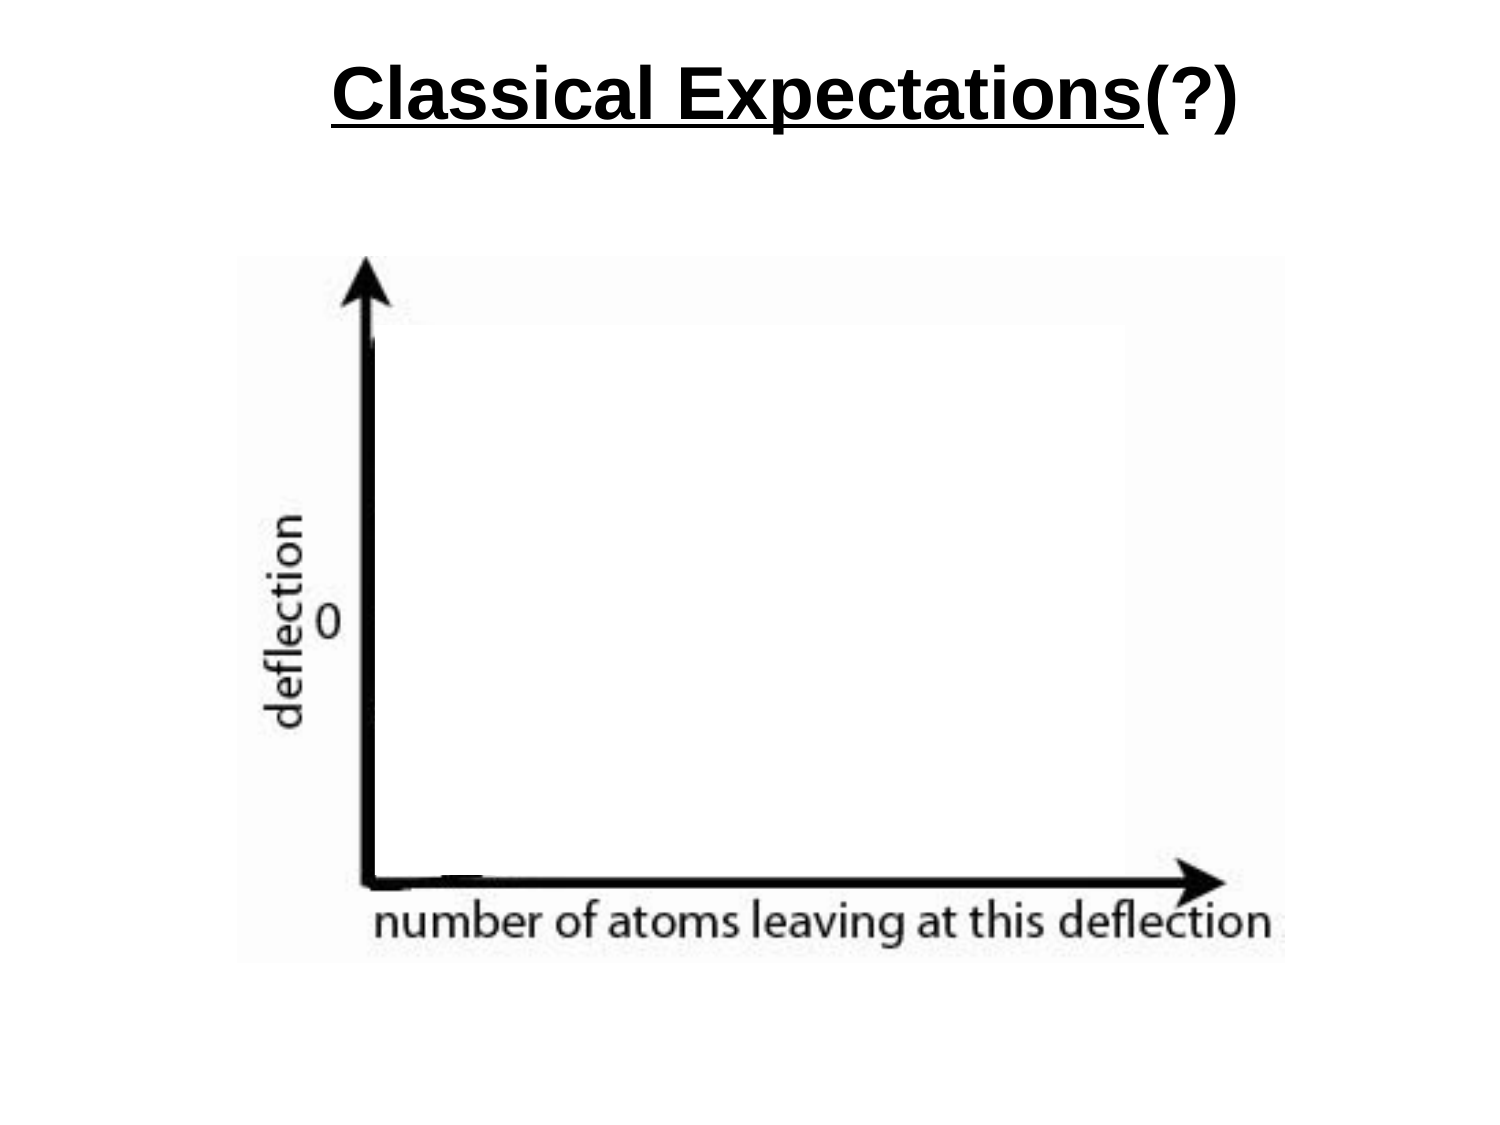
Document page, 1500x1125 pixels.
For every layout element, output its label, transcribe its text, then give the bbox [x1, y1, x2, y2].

picture [237, 256, 1285, 963]
text_box Classical Expectations(?) [316, 37, 1255, 143]
